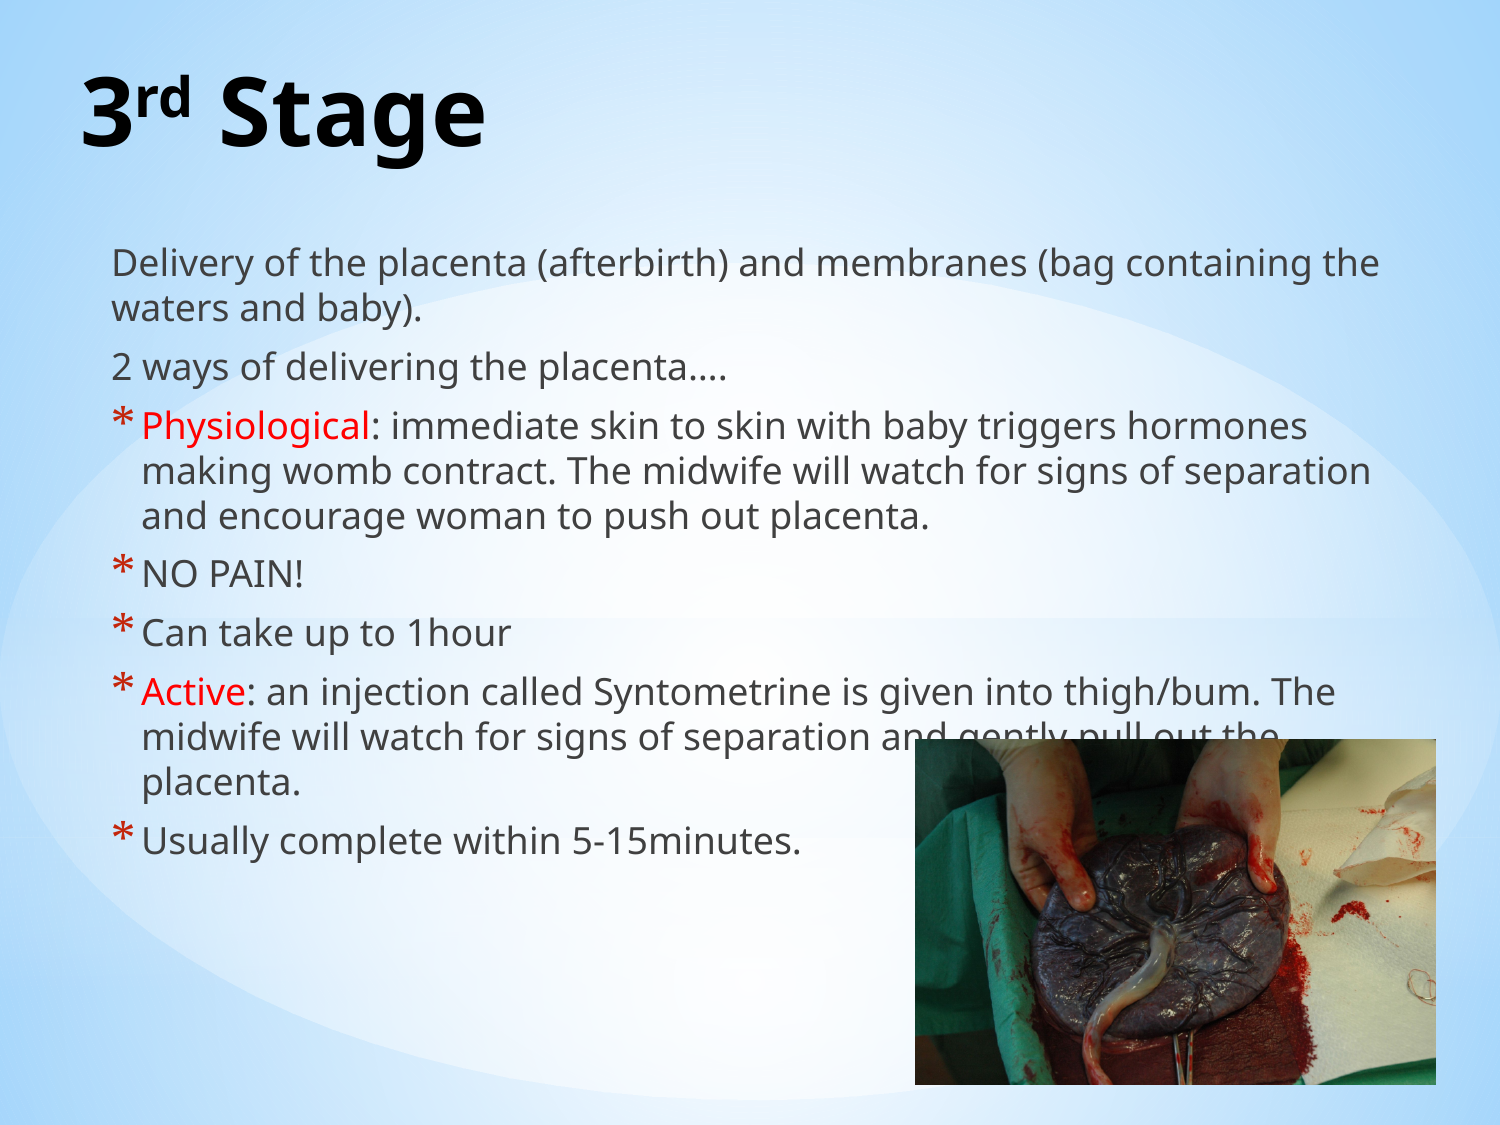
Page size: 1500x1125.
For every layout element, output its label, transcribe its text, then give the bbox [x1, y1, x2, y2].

list Delivery of the placenta (afterbirth) and membranes (bag containing the waters and baby). 2 ways of delivering the placenta…. Physiological: immediate skin to skin with baby triggers hormones making womb contract. The midwife will watch for signs of separation and encourage woman to push out placenta. NO PAIN! Can take up to 1hour Active: an injection called Syntometrine is given into thigh/bum. The midwife will watch for signs of separation and gently pull out the placenta. Usually complete within 5-15minutes. [88, 231, 1412, 882]
title 3rd Stage [64, 42, 1134, 231]
picture [915, 739, 1436, 1086]
